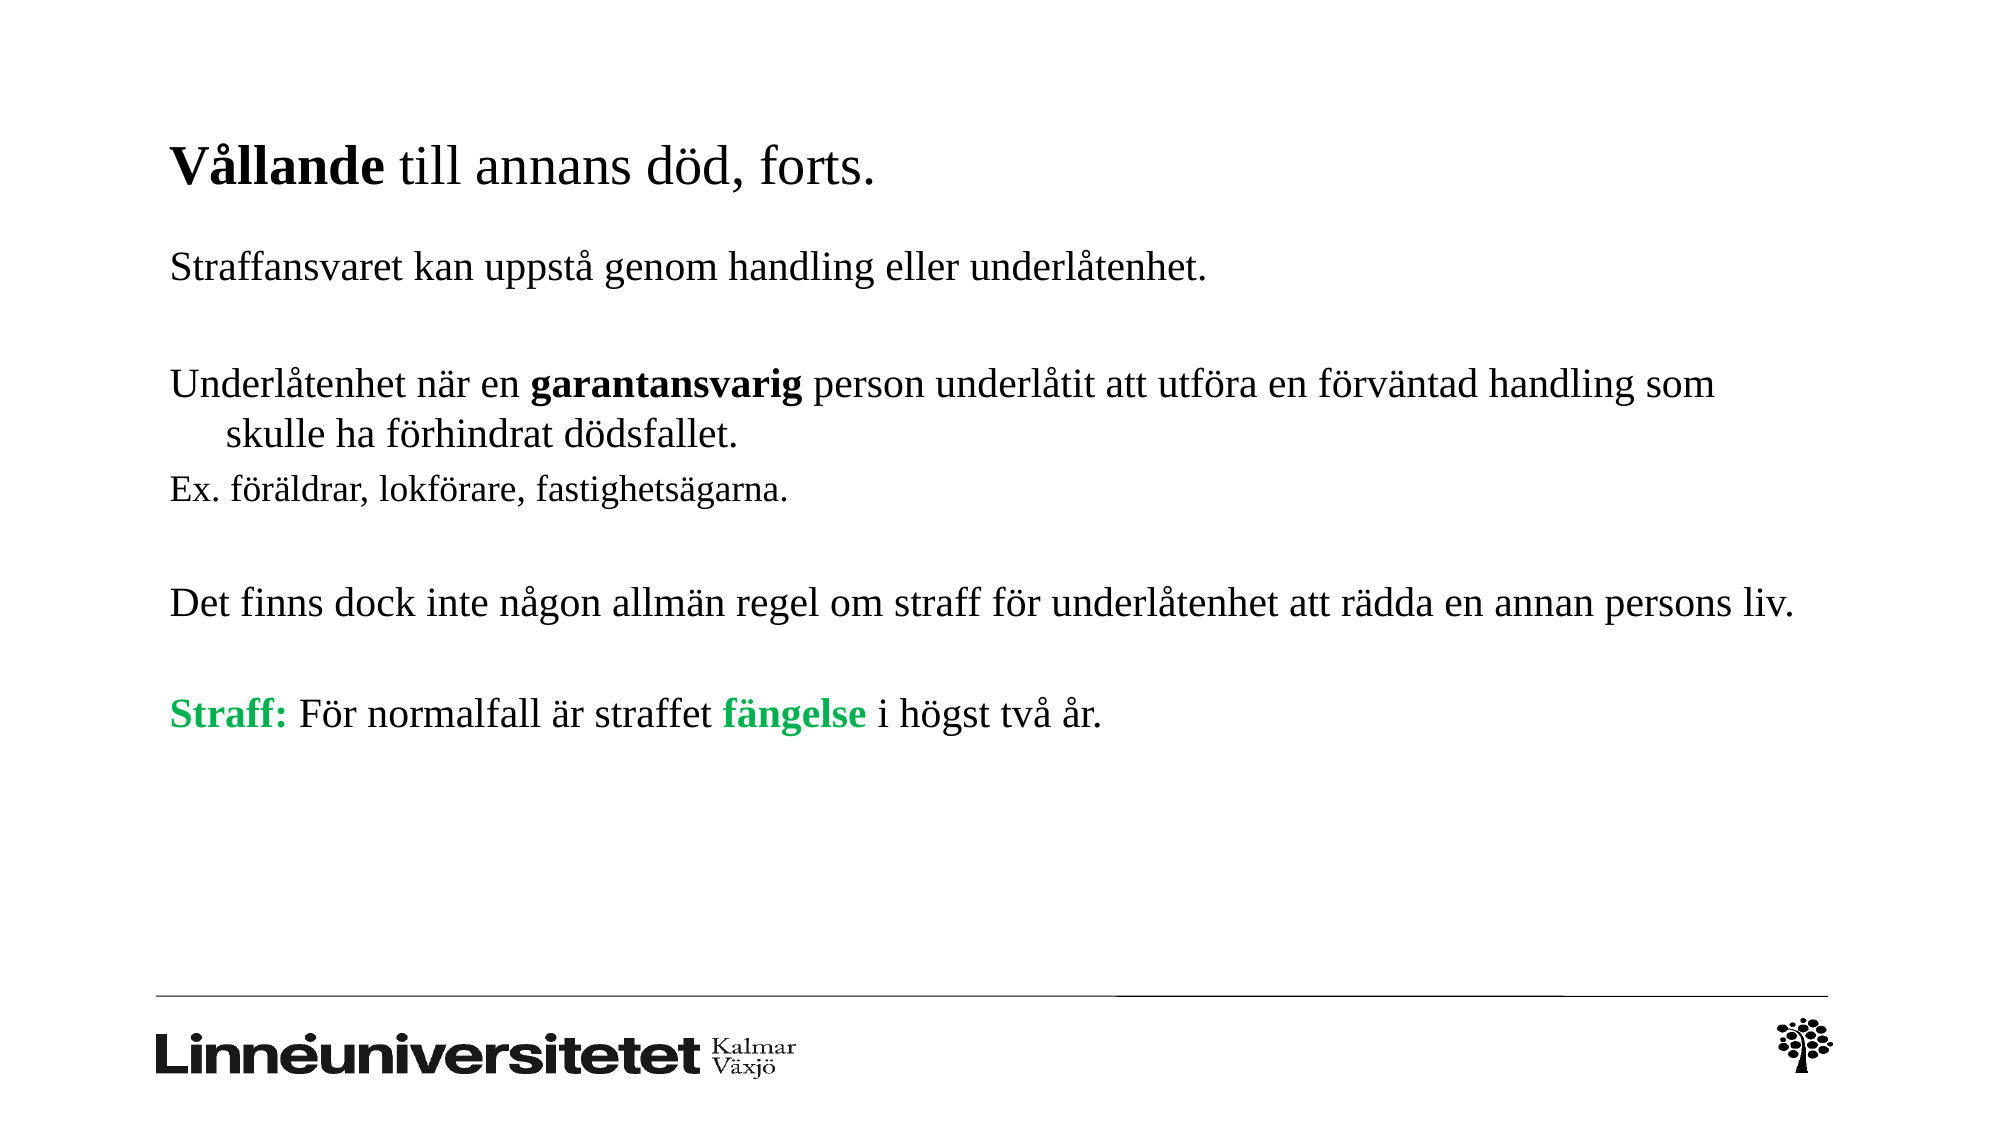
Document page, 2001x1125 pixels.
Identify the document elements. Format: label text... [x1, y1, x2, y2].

title Vållande till annans död, forts. [154, 132, 1827, 197]
picture [1777, 1018, 1833, 1073]
picture [156, 1033, 796, 1079]
list Straffansvaret kan uppstå genom handling eller underlåtenhet. Underlåtenhet när en garantansvarig person underlåtit att utföra en förväntad handling som skulle ha förhindrat dödsfallet. Ex. föräldrar, lokförare, fastighetsägarna. Det finns dock inte någon allmän regel om straff för underlåtenhet att rädda en annan persons liv. Straff: För normalfall är straffet fängelse i högst två år. [154, 231, 1830, 950]
